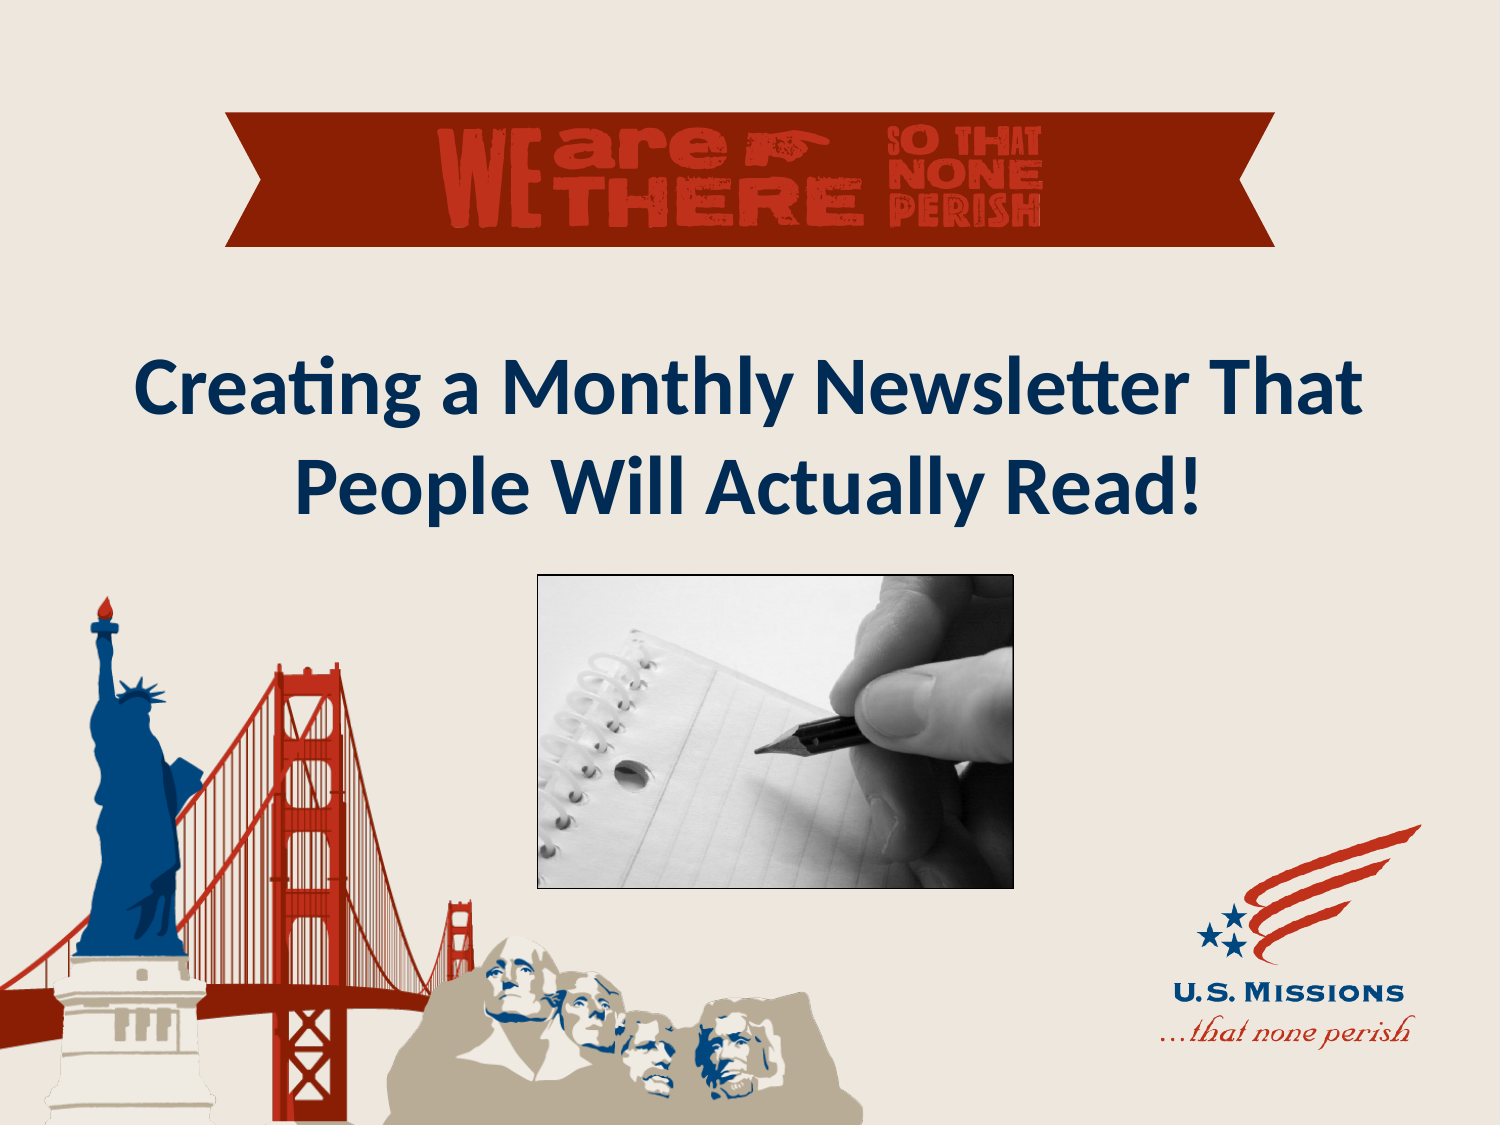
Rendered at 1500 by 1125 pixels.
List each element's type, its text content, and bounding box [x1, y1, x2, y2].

picture [437, 124, 1050, 237]
picture [1161, 824, 1422, 1050]
picture [0, 566, 1013, 1125]
title Creating a Monthly Newsletter That People Will Actually Read! [112, 374, 1388, 488]
